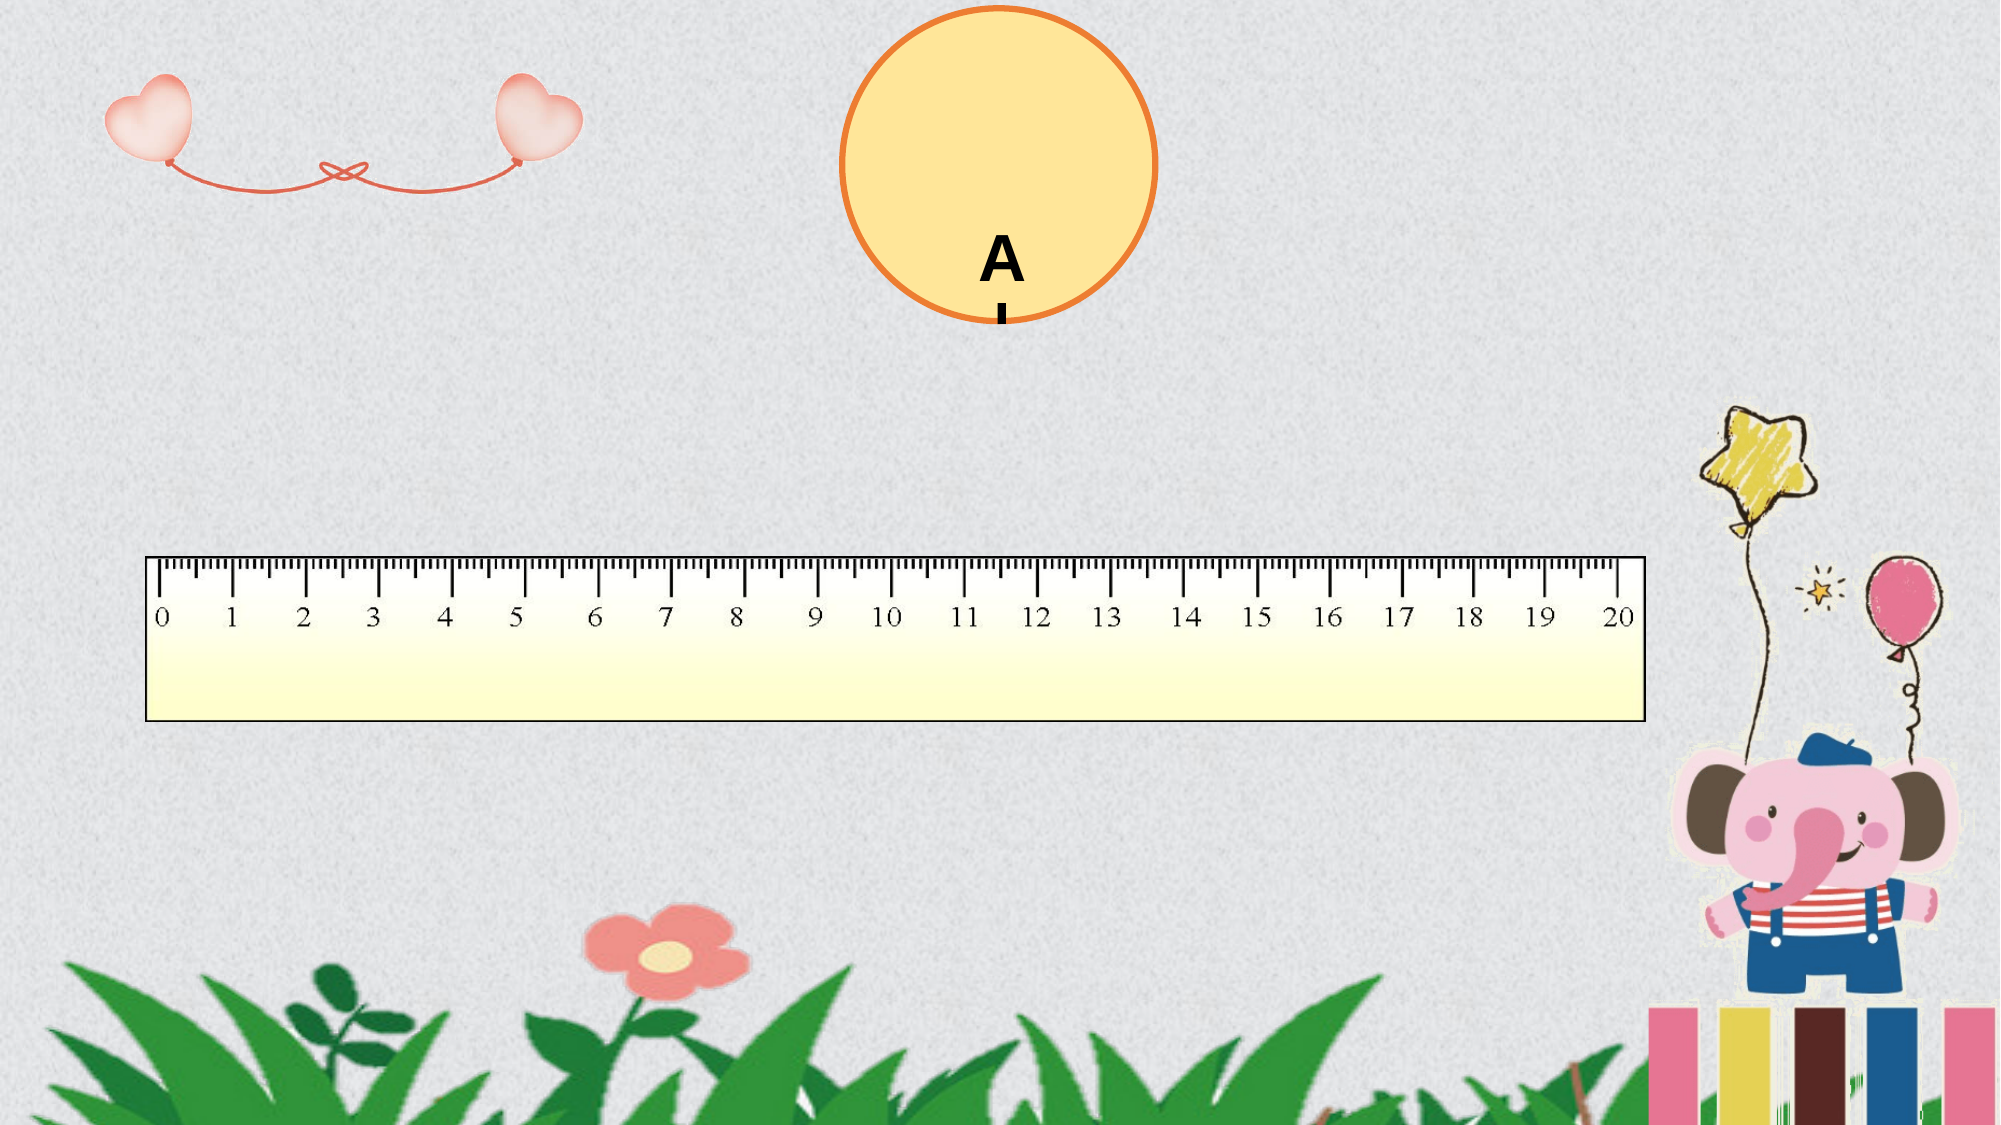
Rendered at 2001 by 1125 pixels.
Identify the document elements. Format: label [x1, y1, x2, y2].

text_box [842, 8, 1158, 324]
picture [0, 0, 2001, 1125]
picture [40, 38, 635, 232]
picture [145, 556, 1646, 722]
